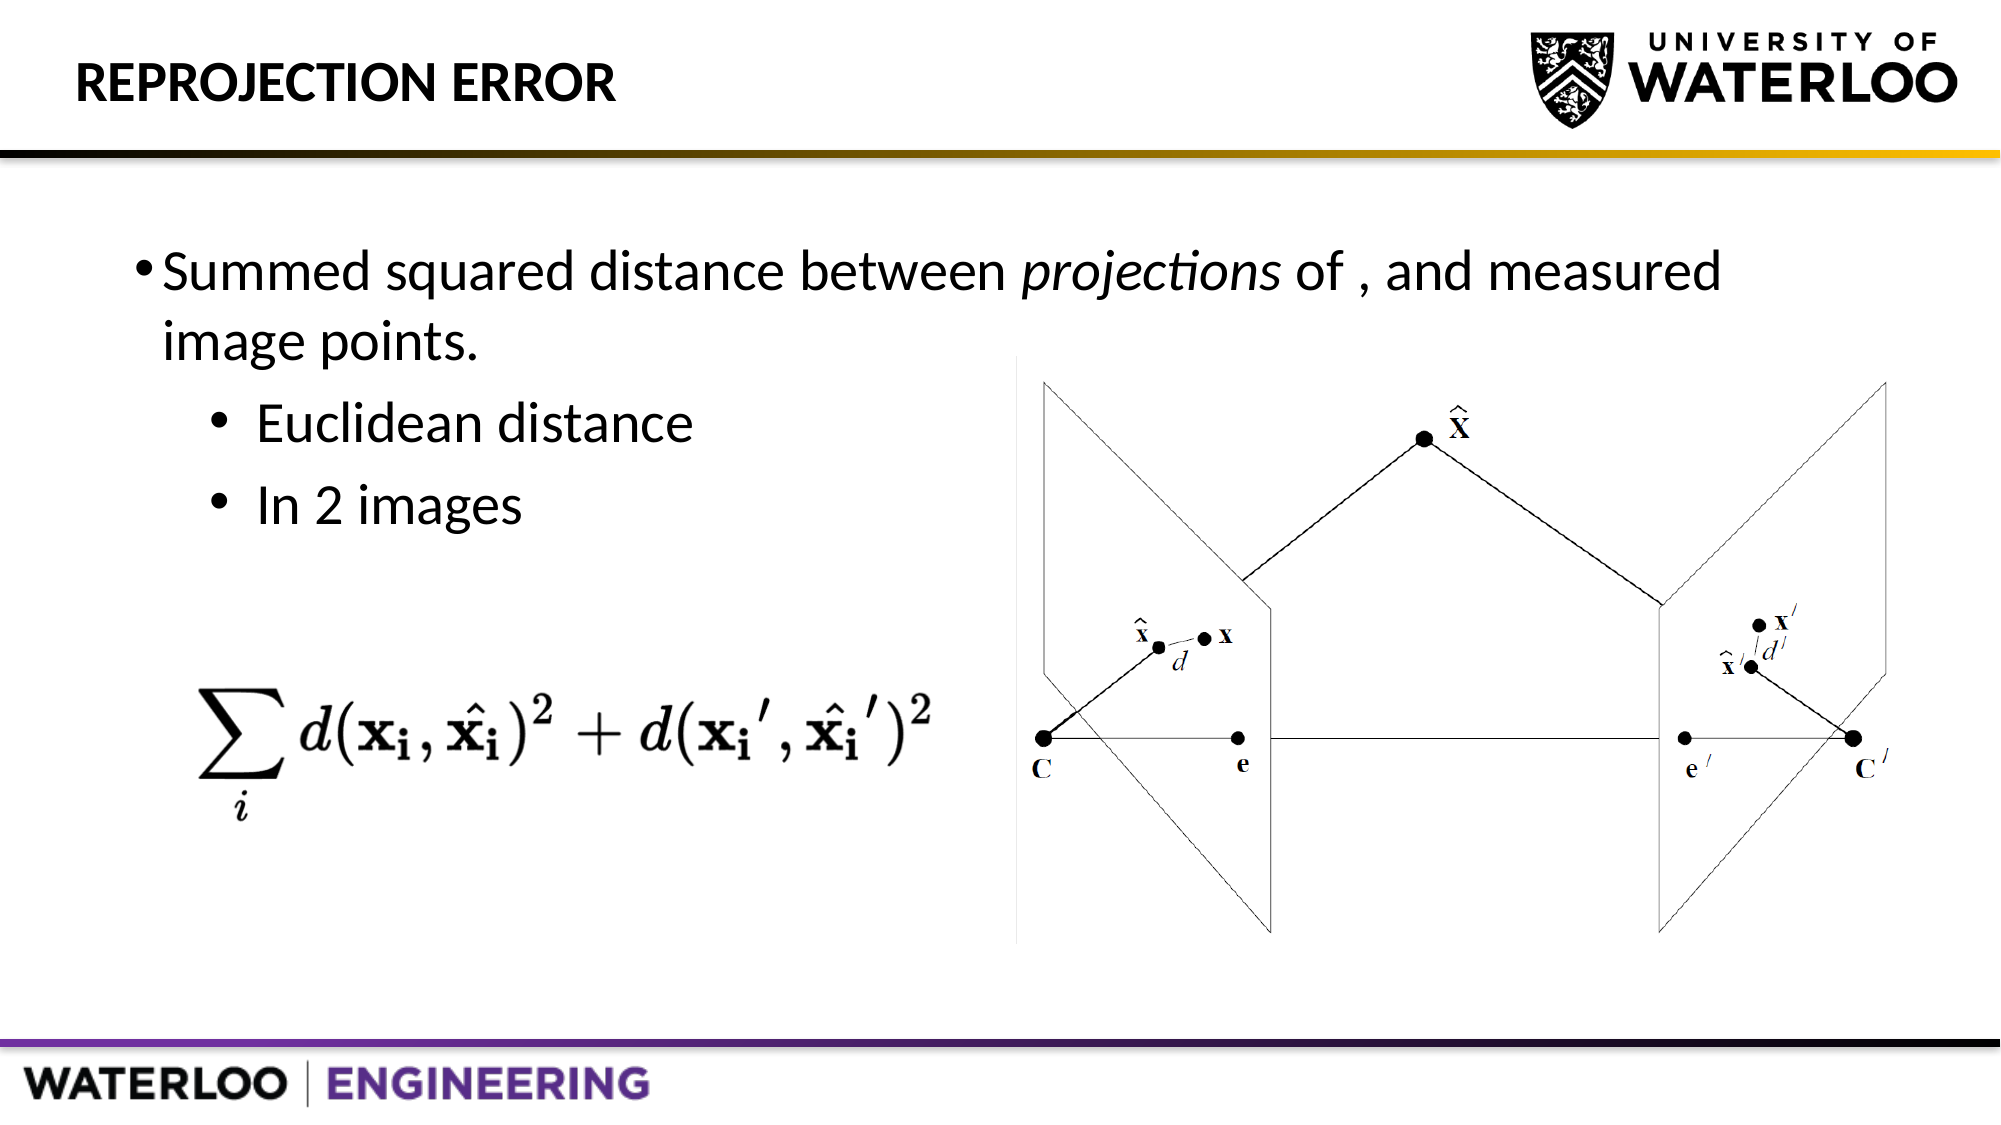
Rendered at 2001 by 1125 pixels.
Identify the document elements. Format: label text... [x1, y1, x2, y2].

title Reprojection Error [60, 7, 1060, 150]
picture [7, 1046, 659, 1111]
picture [1448, 0, 2001, 199]
picture [1016, 356, 1898, 944]
picture [146, 649, 973, 841]
